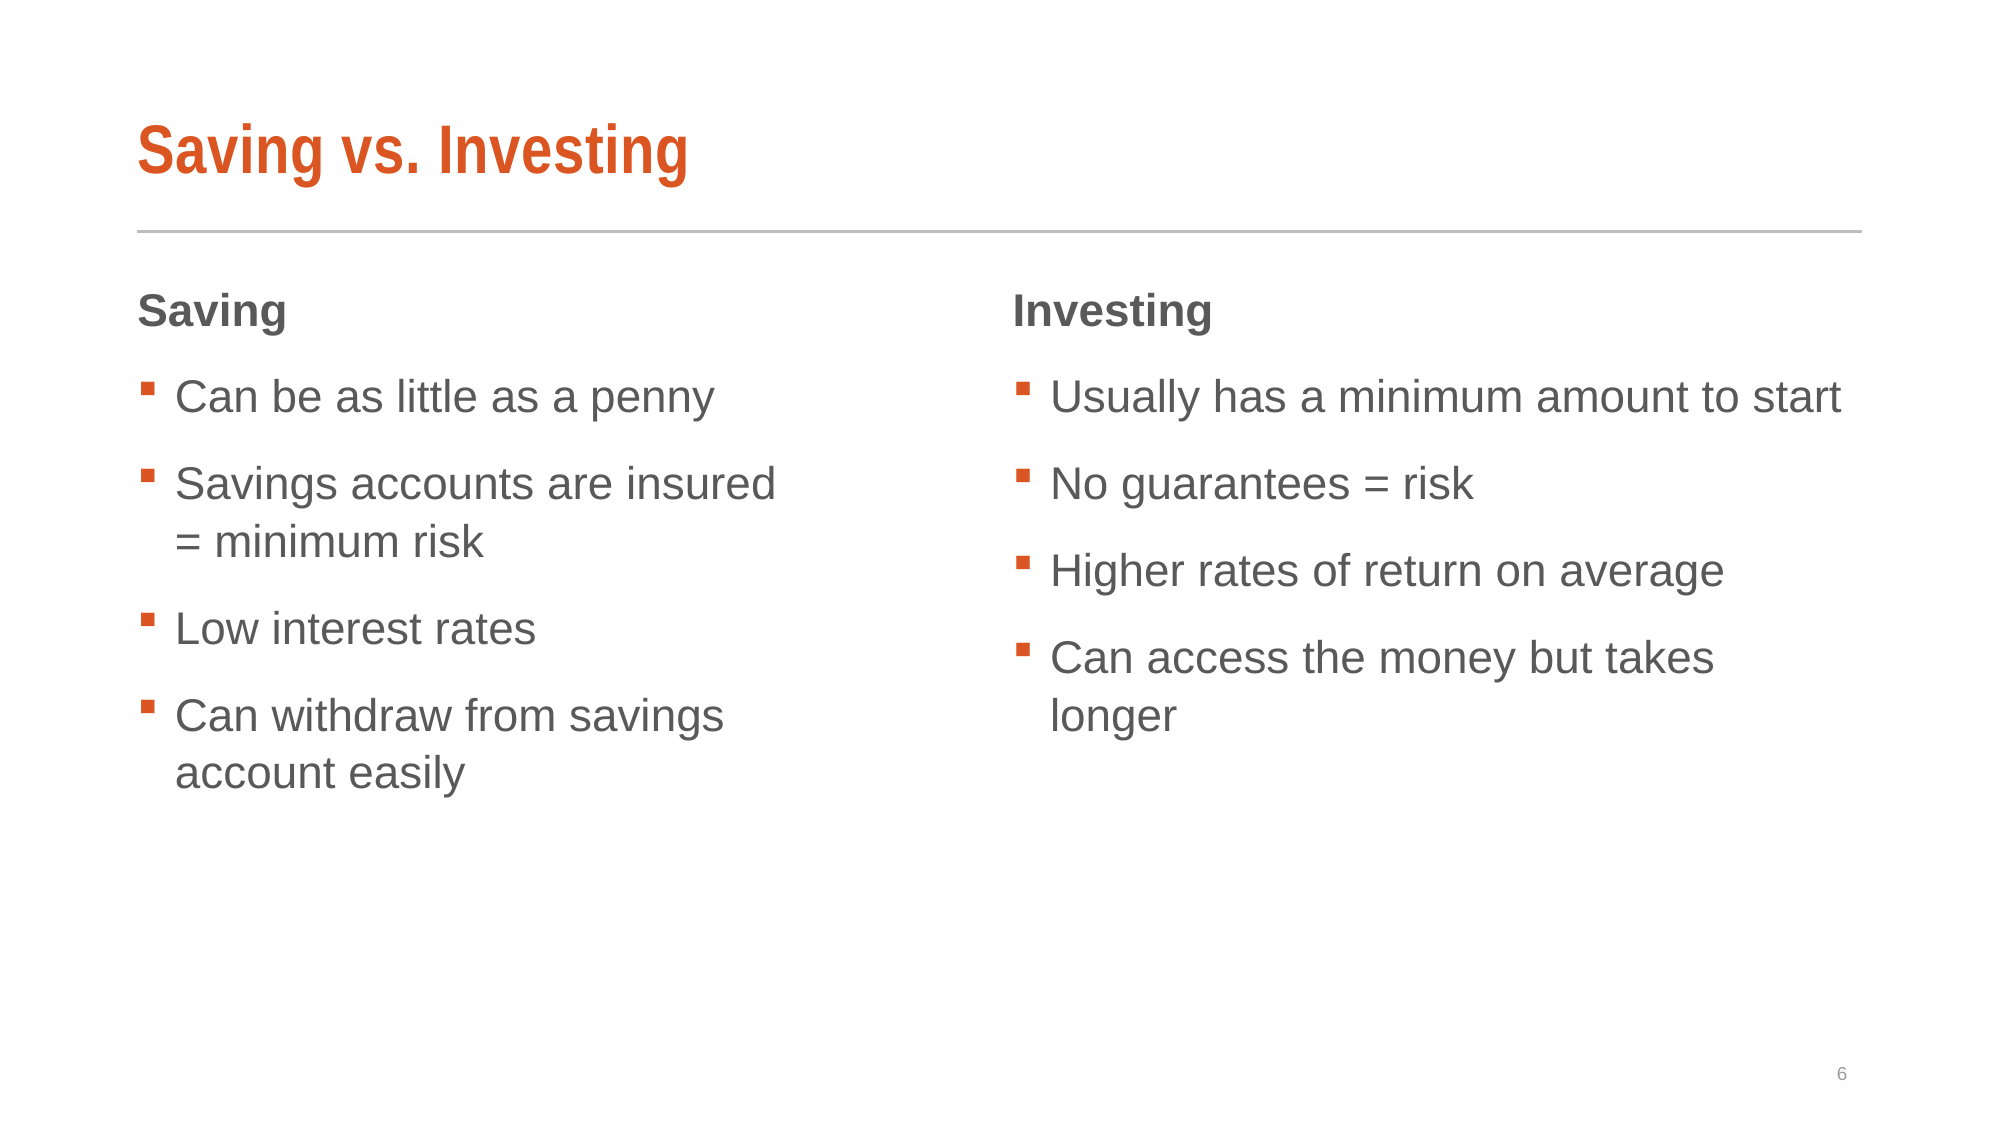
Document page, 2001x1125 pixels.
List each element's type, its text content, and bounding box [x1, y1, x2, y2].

list Saving Can be as little as a penny Savings accounts are insured = minimum risk Low interest rates Can withdraw from savings account easily [137, 270, 988, 1035]
slide_number 6 [1412, 1042, 1863, 1103]
list Investing Usually has a minimum amount to start No guarantees = risk Higher rates of return on average Can access the money but takes longer [1012, 270, 1863, 1035]
title Saving vs. Investing [137, 81, 1863, 224]
